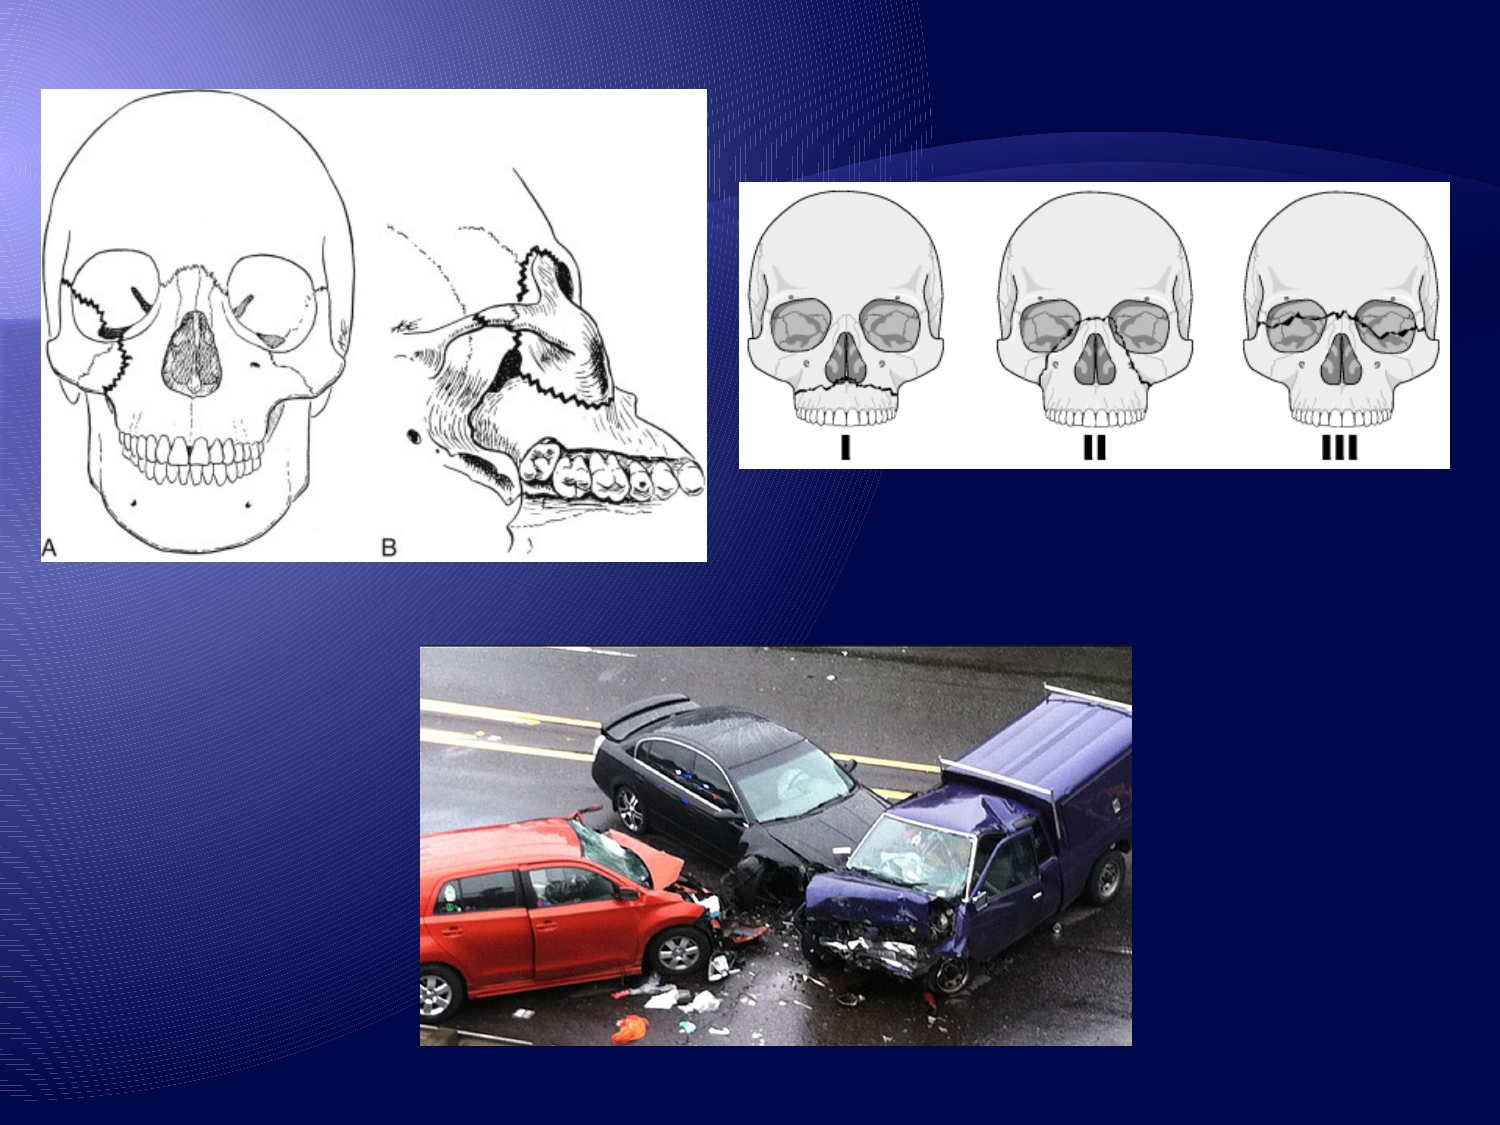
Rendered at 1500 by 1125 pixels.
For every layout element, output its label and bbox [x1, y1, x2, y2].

picture [41, 89, 708, 562]
picture [420, 644, 1132, 1046]
picture [738, 182, 1451, 470]
